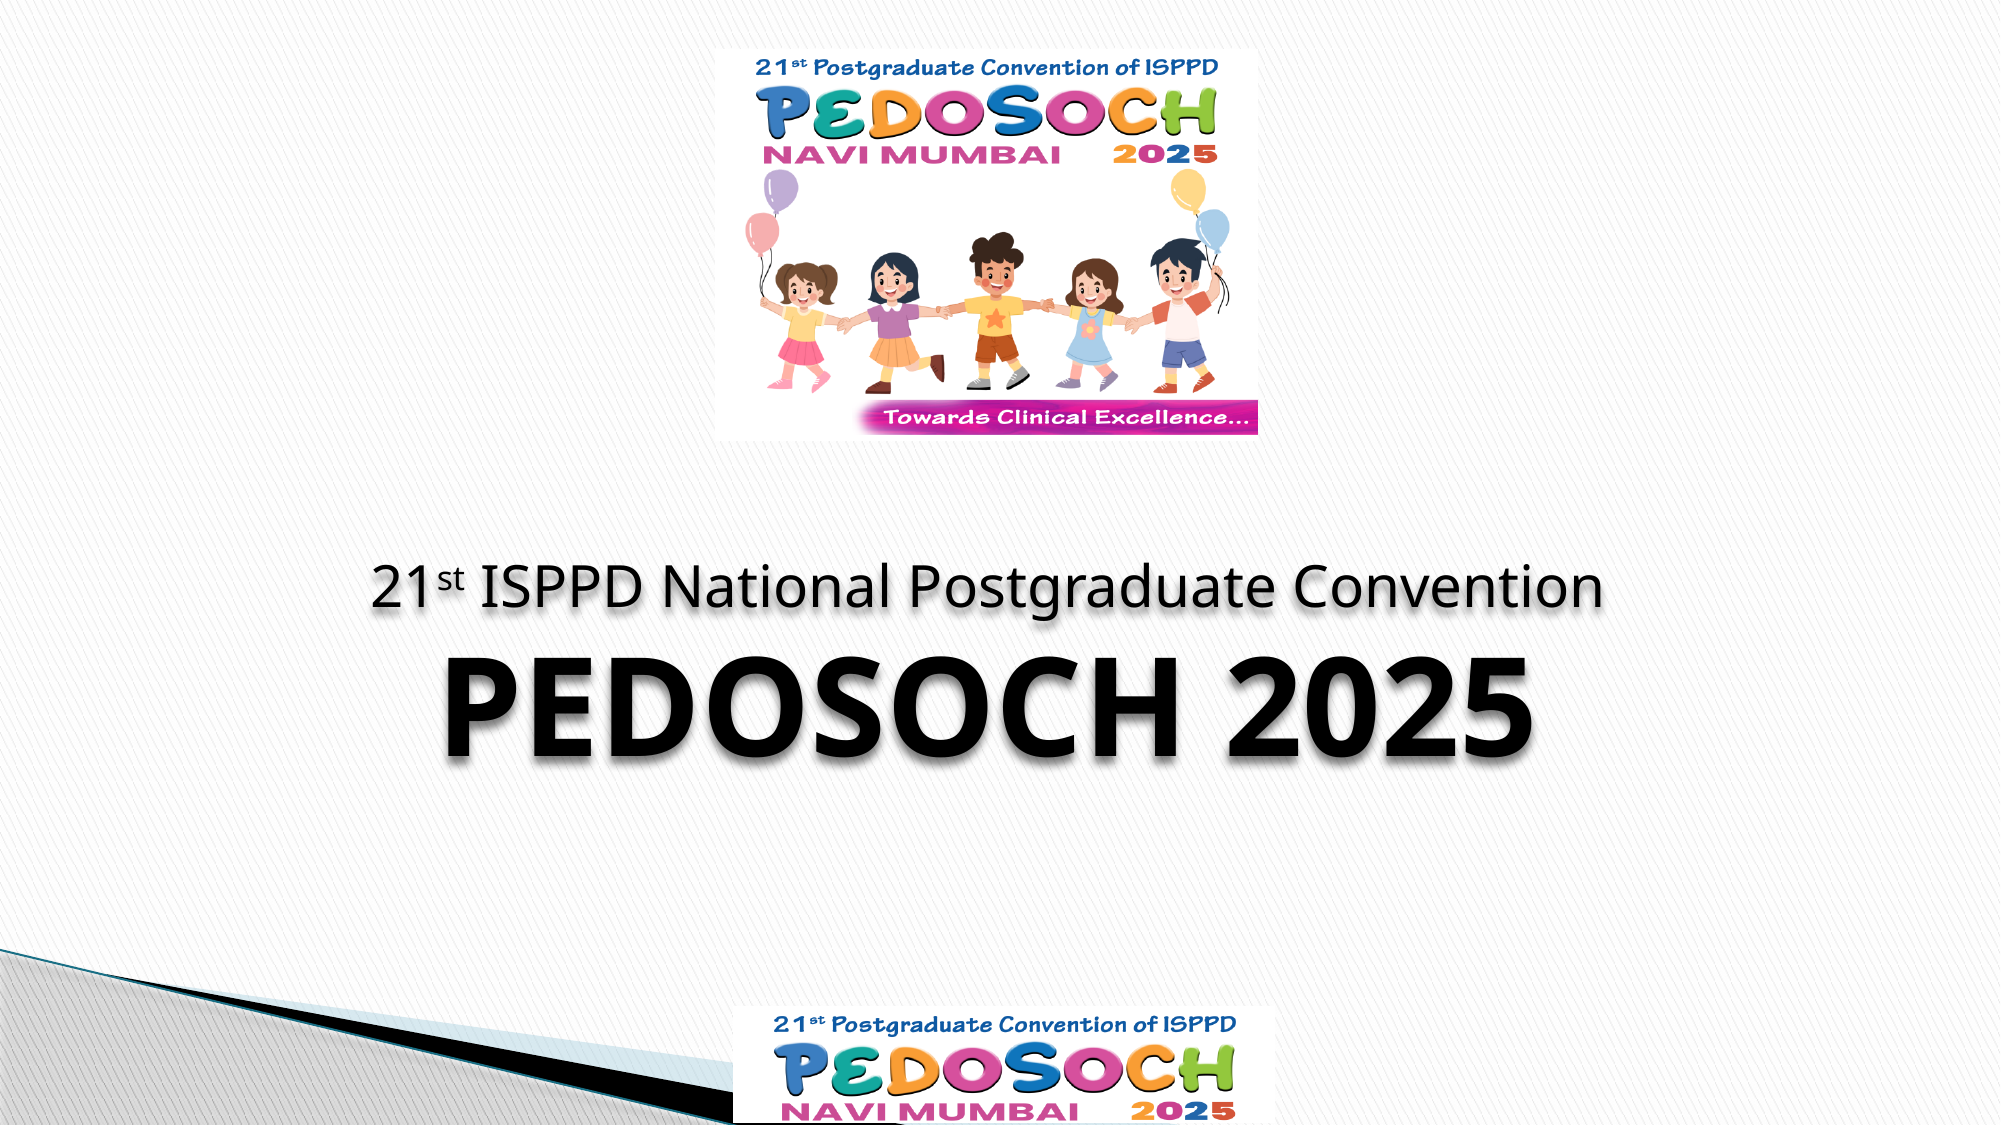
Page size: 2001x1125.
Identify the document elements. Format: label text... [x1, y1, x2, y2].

picture [732, 1006, 1276, 1123]
picture [715, 49, 1258, 441]
text_box 21st ISPPD National Postgraduate Convention PEDOSOCH 2025 [355, 471, 1621, 792]
